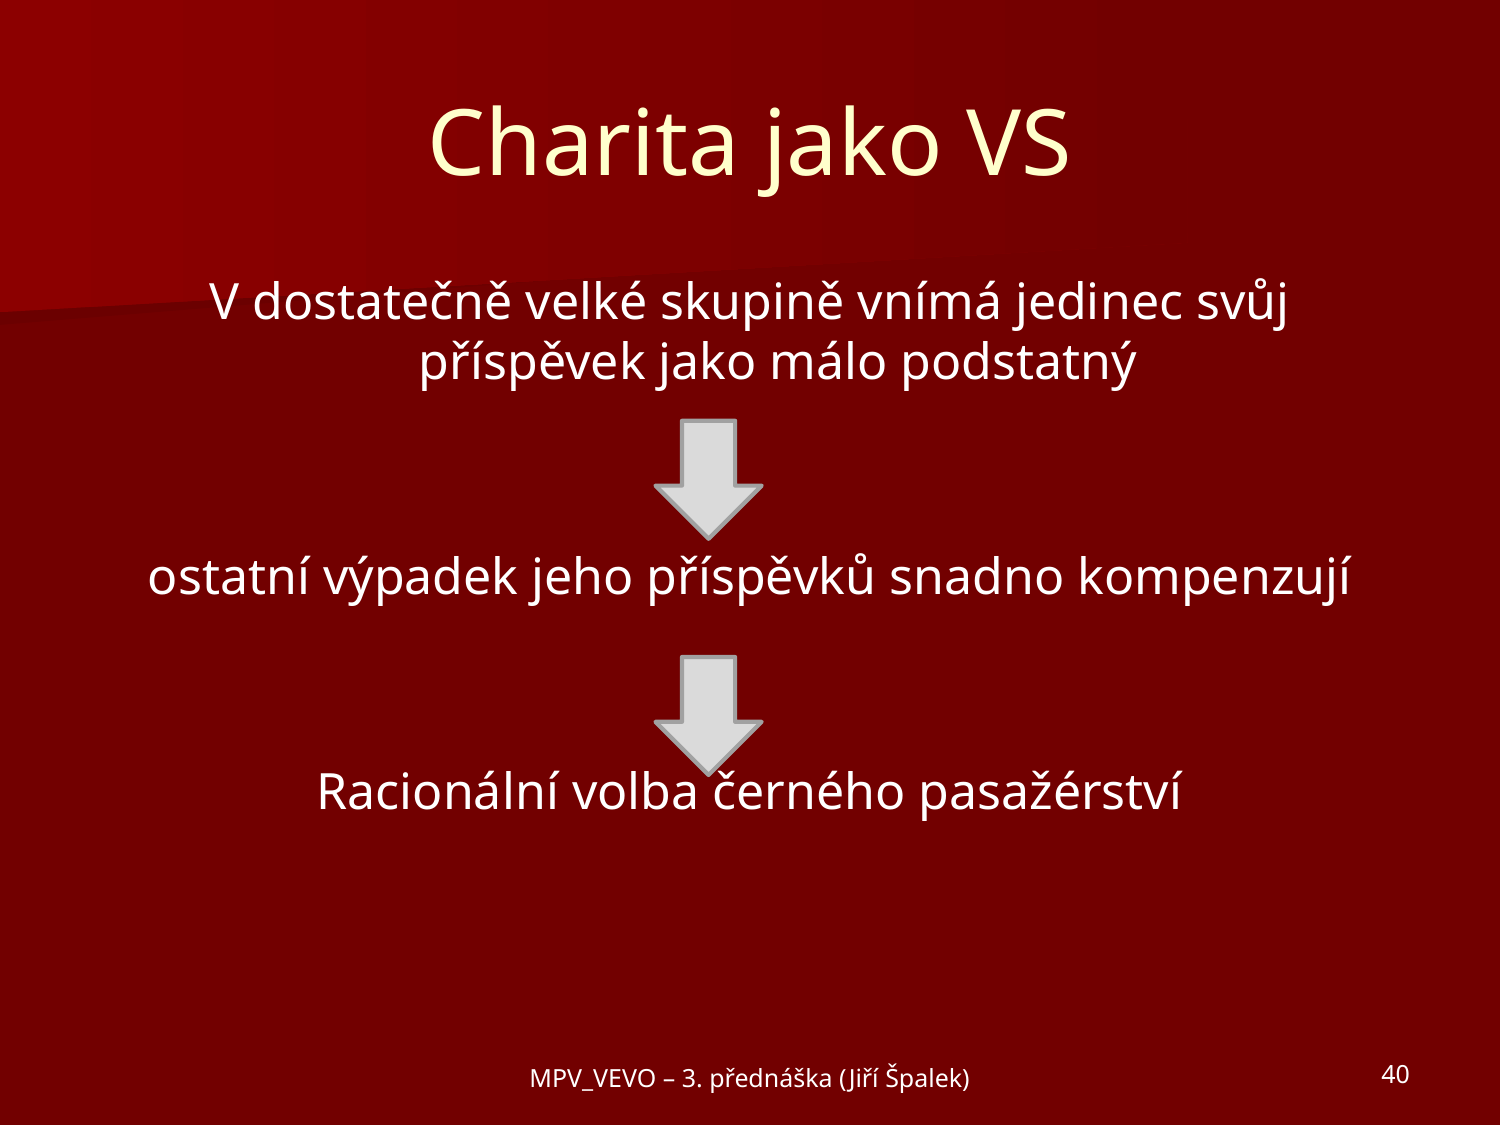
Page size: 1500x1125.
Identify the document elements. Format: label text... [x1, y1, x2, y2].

text_box [653, 654, 764, 778]
text_box V dostatečně velké skupině vnímá jedinec svůj příspěvek jako málo podstatný ostatní výpadek jeho příspěvků snadno kompenzují Racionální volba černého pasažérství [74, 262, 1425, 1000]
title Charita jako VS [74, 44, 1426, 233]
text_box [653, 418, 764, 541]
footer MPV_VEVO – 3. přednáška (Jiří Špalek) [512, 1024, 988, 1101]
slide_number 40 [1074, 1024, 1426, 1101]
